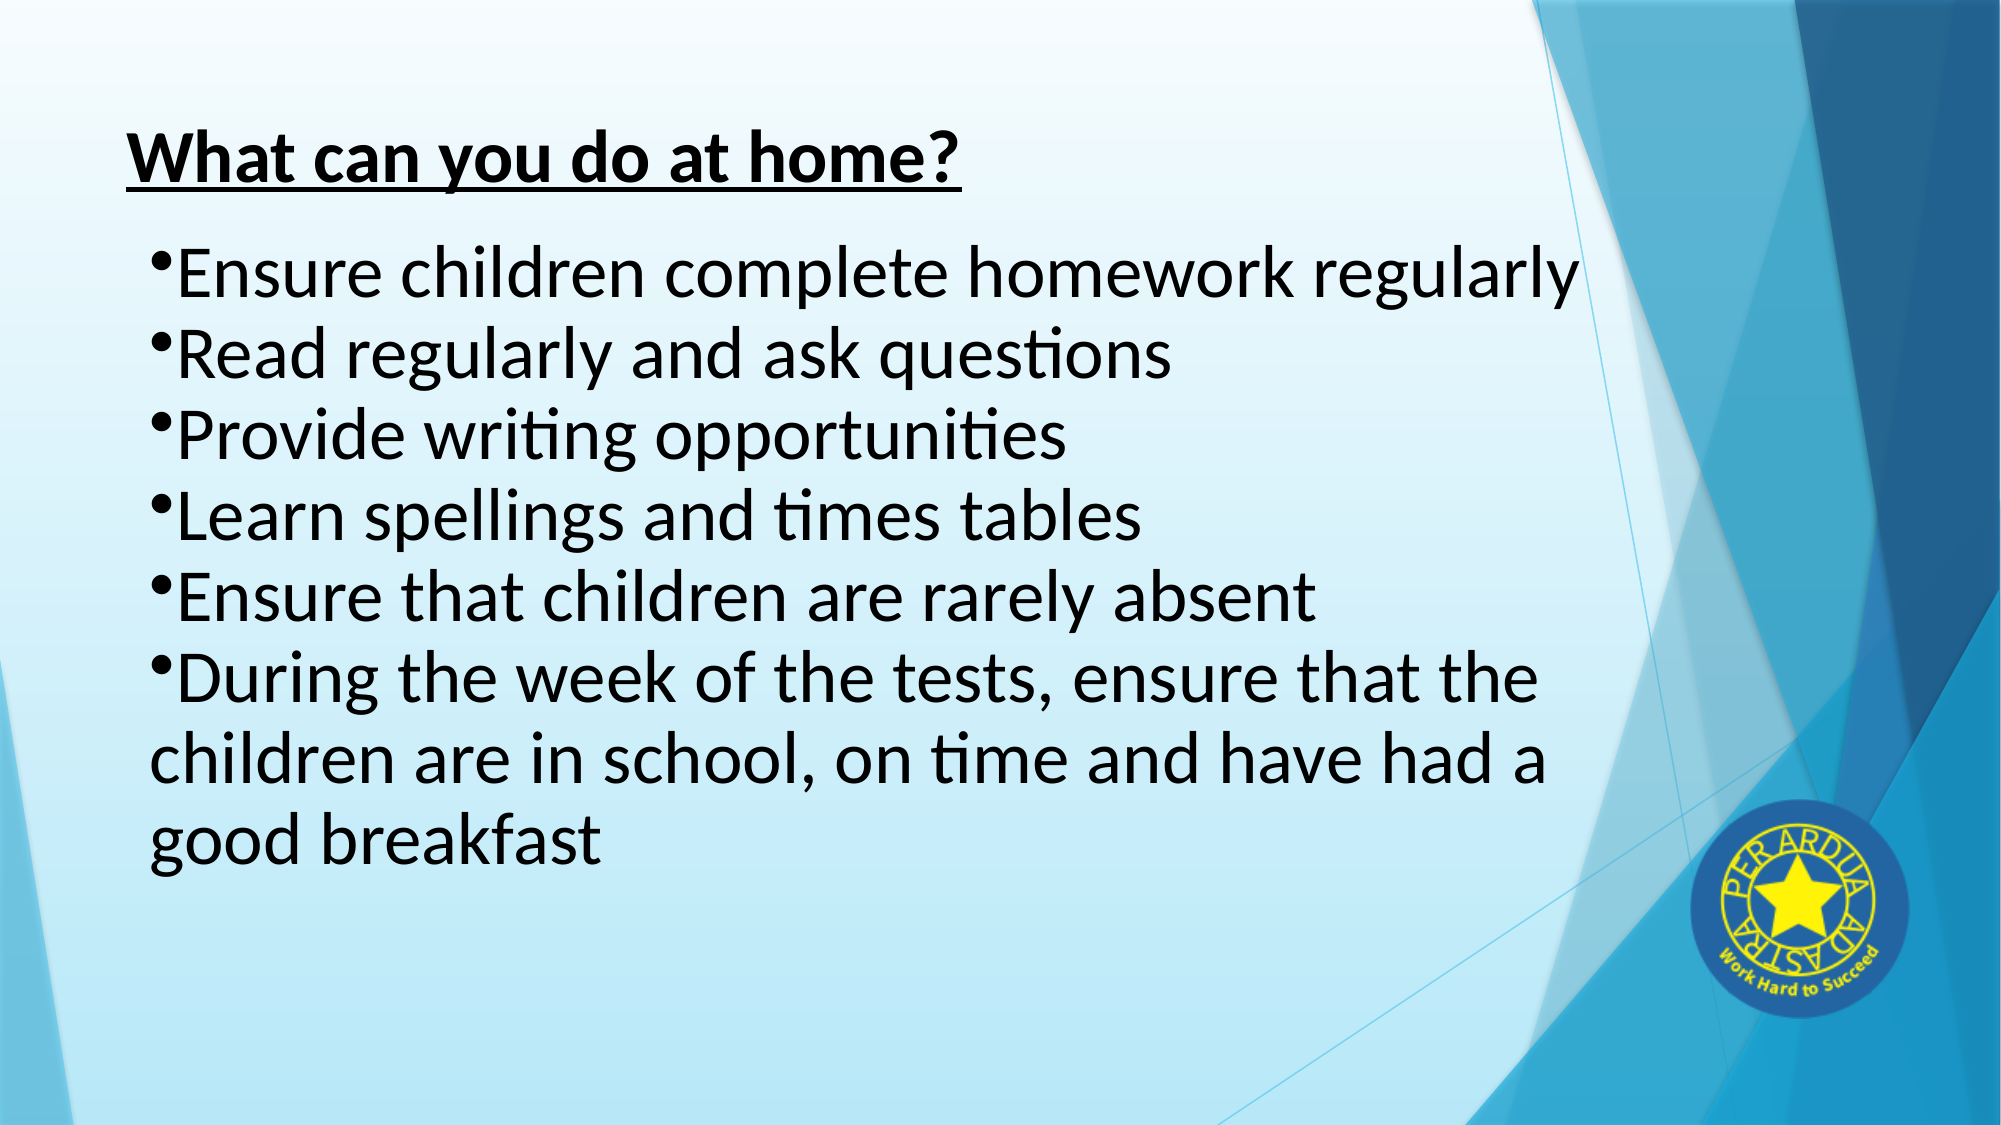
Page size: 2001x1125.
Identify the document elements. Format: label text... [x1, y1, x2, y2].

title What can you do at home? [111, 99, 1522, 317]
picture [1689, 798, 1910, 1019]
text_box Ensure children complete homework regularly Read regularly and ask questions Provide writing opportunities Learn spellings and times tables Ensure that children are rarely absent During the week of the tests, ensure that the children are in school, on time and have had a good breakfast [135, 225, 1958, 889]
